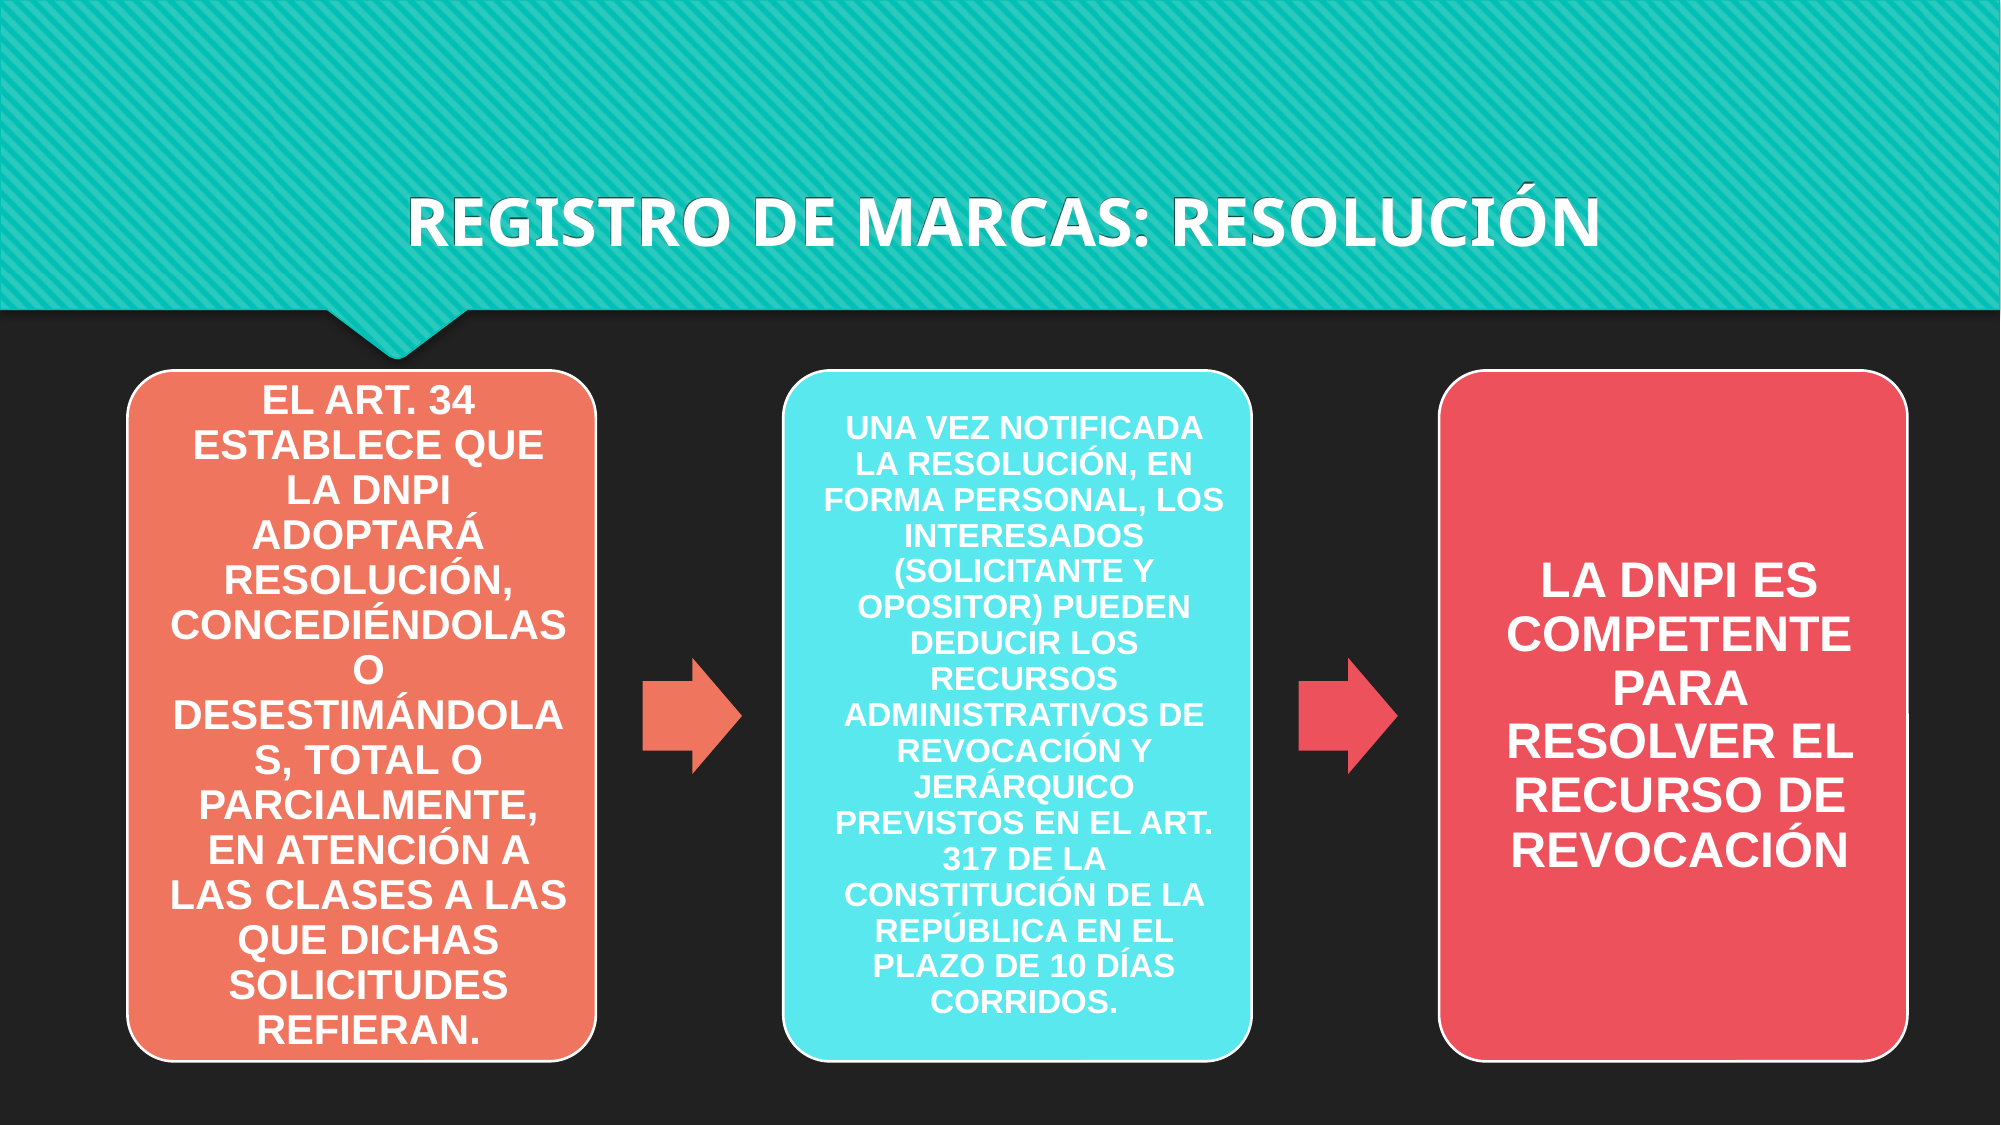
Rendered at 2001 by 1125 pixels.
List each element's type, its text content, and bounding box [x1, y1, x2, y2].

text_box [125, 370, 1910, 1062]
picture [1, 1, 1999, 357]
text_box REGISTRO DE MARCAS: RESOLUCIÓN [178, 45, 1832, 269]
